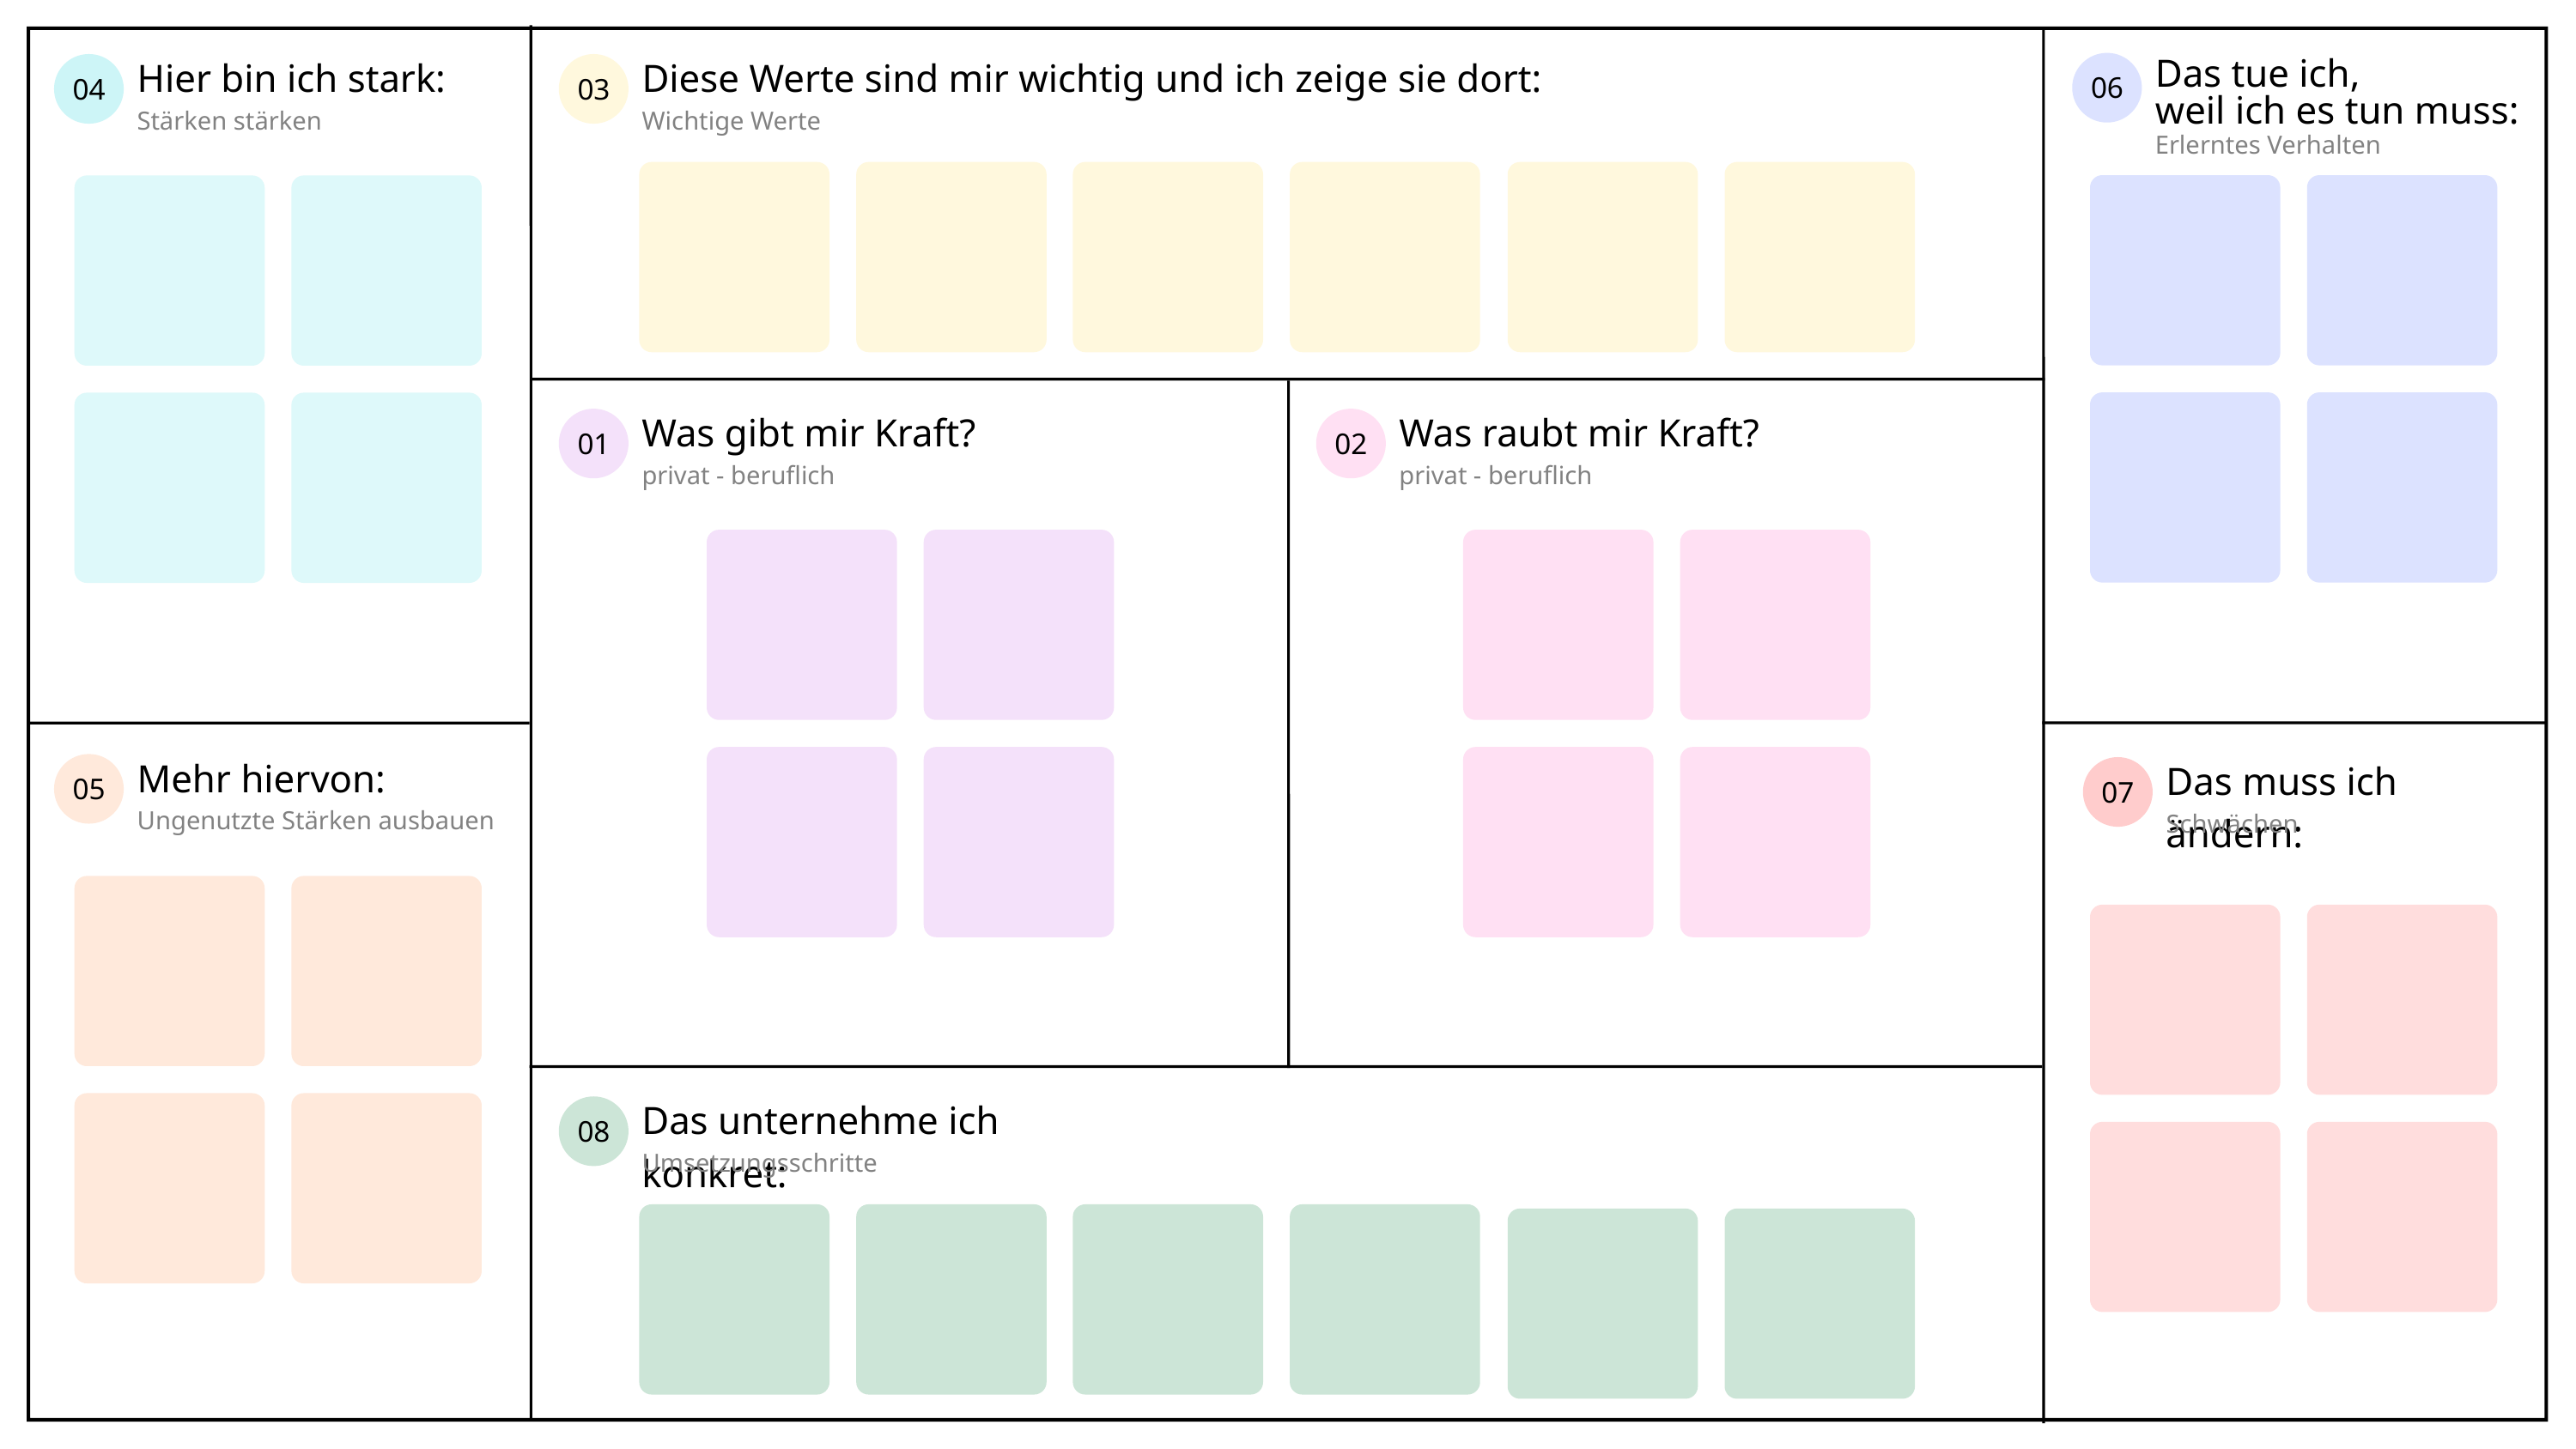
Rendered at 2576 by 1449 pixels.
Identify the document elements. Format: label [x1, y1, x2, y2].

text_box [2089, 174, 2281, 366]
text_box [2306, 174, 2498, 366]
text_box [74, 1093, 265, 1284]
text_box [291, 876, 483, 1067]
text_box [2306, 1121, 2498, 1313]
text_box [291, 175, 483, 367]
text_box [1680, 746, 1871, 937]
text_box [26, 26, 2549, 1422]
text_box [1507, 161, 1698, 353]
text_box [74, 175, 265, 367]
text_box [558, 408, 629, 479]
text_box [2089, 1121, 2281, 1313]
text_box [558, 53, 629, 124]
text_box [291, 392, 483, 584]
text_box [706, 529, 897, 720]
text_box [1289, 161, 1480, 353]
text_box [74, 392, 265, 584]
text_box [2082, 756, 2154, 828]
text_box [53, 53, 125, 124]
text_box [855, 161, 1047, 353]
text_box [639, 1203, 830, 1395]
text_box [558, 1095, 629, 1167]
text_box [2089, 904, 2281, 1095]
text_box [291, 1093, 483, 1284]
text_box [1462, 746, 1654, 937]
text_box [923, 529, 1115, 720]
text_box [1680, 529, 1871, 720]
text_box [1289, 1203, 1480, 1395]
text_box [2306, 391, 2498, 583]
text_box [706, 746, 897, 937]
text_box [74, 876, 265, 1067]
text_box [1072, 161, 1264, 353]
text_box [1724, 161, 1916, 353]
text_box [1315, 408, 1387, 479]
text_box [1072, 1203, 1264, 1395]
text_box [639, 161, 830, 353]
text_box [2072, 52, 2142, 123]
text_box [2089, 391, 2281, 583]
text_box [53, 754, 125, 824]
text_box [1724, 1208, 1916, 1399]
text_box [855, 1203, 1047, 1395]
text_box [1507, 1208, 1698, 1399]
text_box [923, 746, 1115, 937]
text_box [1462, 529, 1654, 720]
text_box [2306, 904, 2498, 1095]
